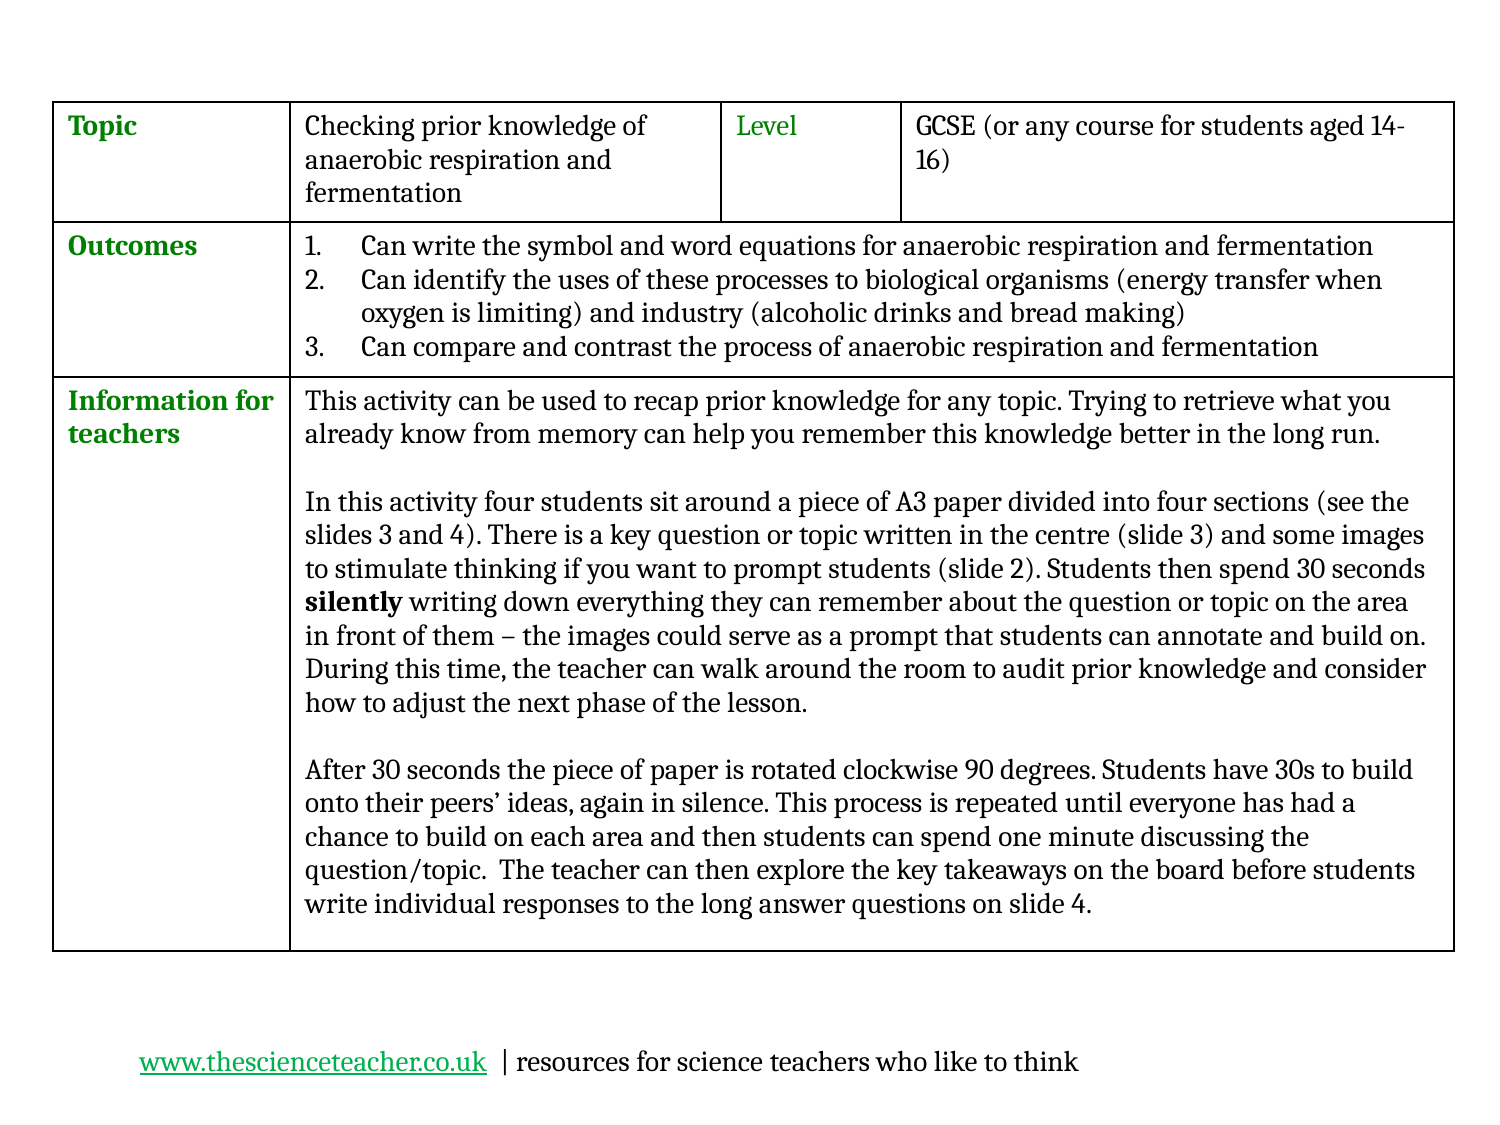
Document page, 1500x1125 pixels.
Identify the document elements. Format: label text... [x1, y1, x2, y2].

table_header Checking prior knowledge of anaerobic respiration and fermentation [291, 103, 720, 221]
text_box www.thescienceteacher.co.uk | resources for science teachers who like to think [124, 1034, 1455, 1085]
table_header Topic [54, 103, 289, 221]
table_cell Can write the symbol and word equations for anaerobic respiration and fermentation Can identify the uses of these processes to biological organisms (energy transfer when oxygen is limiting) and industry (alcoholic drinks and bread making) Can compare and contrast the process of anaerobic respiration and fermentation [291, 223, 1453, 376]
table_cell Outcomes [54, 223, 289, 376]
table_cell Information for teachers [54, 378, 289, 950]
table_header GCSE (or any course for students aged 14-16) [902, 103, 1453, 221]
table_header Level [722, 103, 900, 221]
table_cell This activity can be used to recap prior knowledge for any topic. Trying to retrieve what you already know from memory can help you remember this knowledge better in the long run. In this activity four students sit around a piece of A3 paper divided into four sections (see the slides 3 and 4). There is a key question or topic written in the centre (slide 3) and some images to stimulate thinking if you want to prompt students (slide 2). Students then spend 30 seconds silently writing down everything they can remember about the question or topic on the area in front of them – the images could serve as a prompt that students can annotate and build on. During this time, the teacher can walk around the room to audit prior knowledge and consider how to adjust the next phase of the lesson. After 30 seconds the piece of paper is rotated clockwise 90 degrees. Students have 30s to build onto their peers’ ideas, again in silence. This process is repeated until everyone has had a chance to build on each area and then students can spend one minute discussing the question/topic. The teacher can then explore the key takeaways on the board before students write individual responses to the long answer questions on slide 4. [291, 378, 1453, 950]
